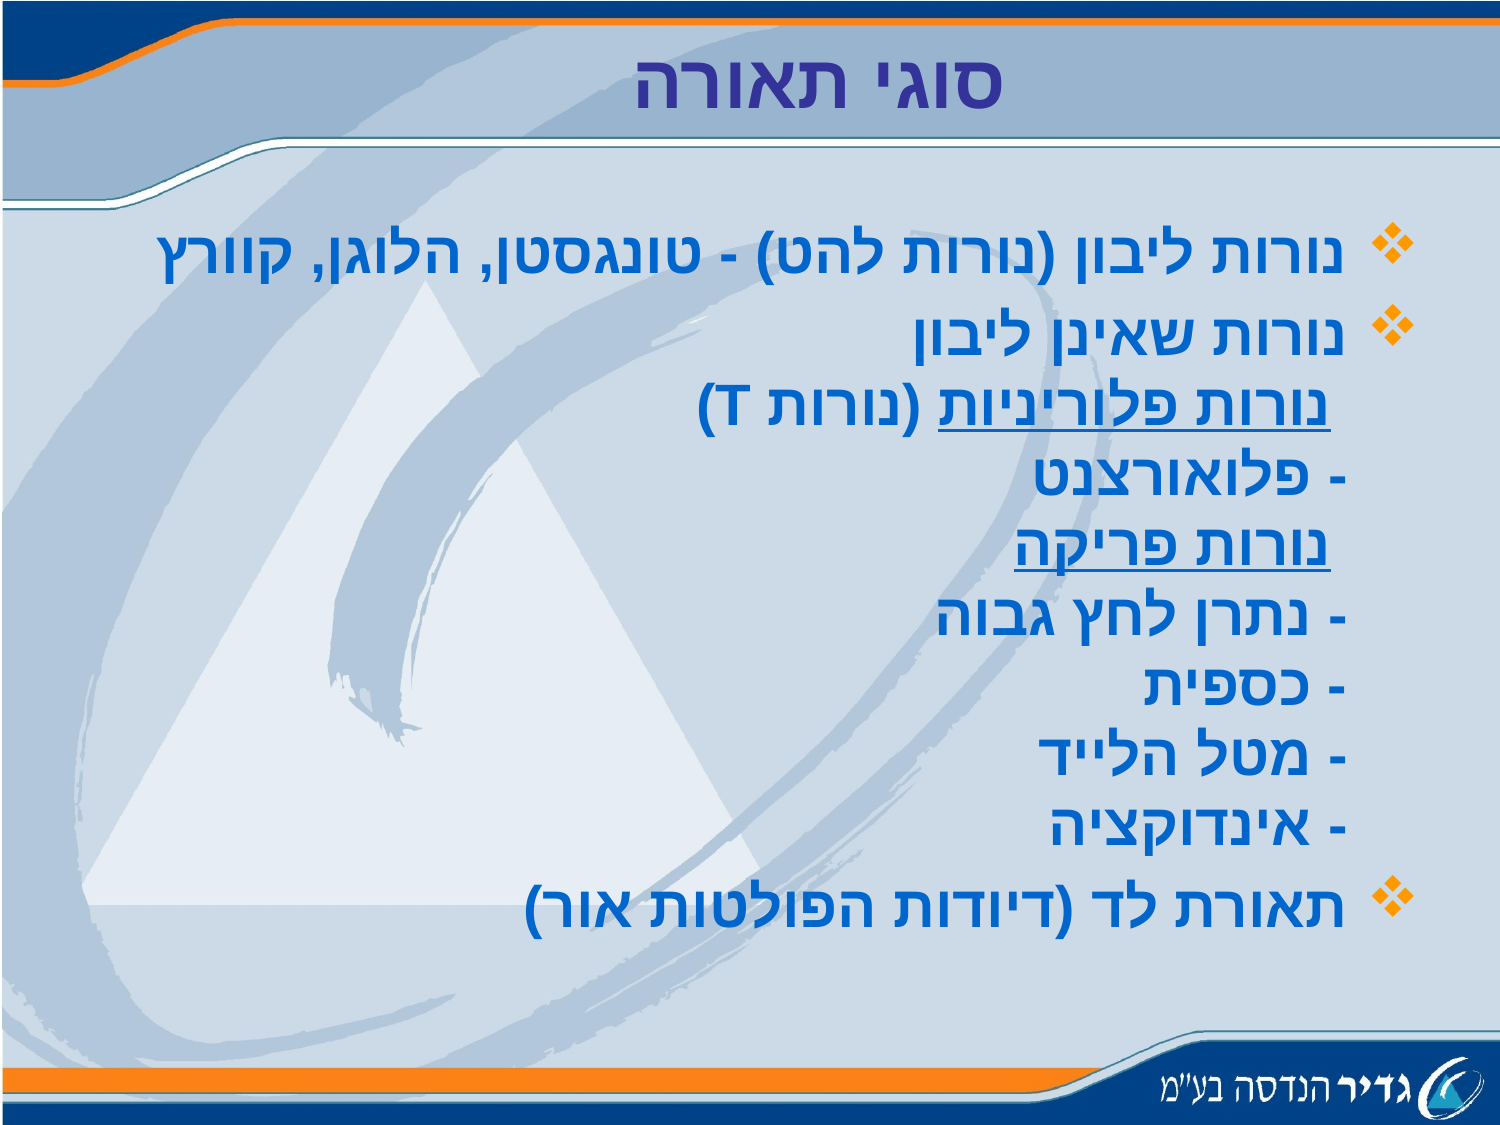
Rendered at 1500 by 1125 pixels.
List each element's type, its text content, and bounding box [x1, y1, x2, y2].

title סוגי תאורה [144, 0, 1495, 173]
picture [0, 0, 1500, 1125]
list נורות ליבון (נורות להט) - טונגסטן, הלוגן, קוורץ נורות שאינן ליבון נורות פלוריניות (נורות T) - פלואורצנט נורות פריקה - נתרן לחץ גבוה - כספית - מטל הלייד - אינדוקציה תאורת לד (דיודות הפולטות אור) [29, 208, 1436, 951]
